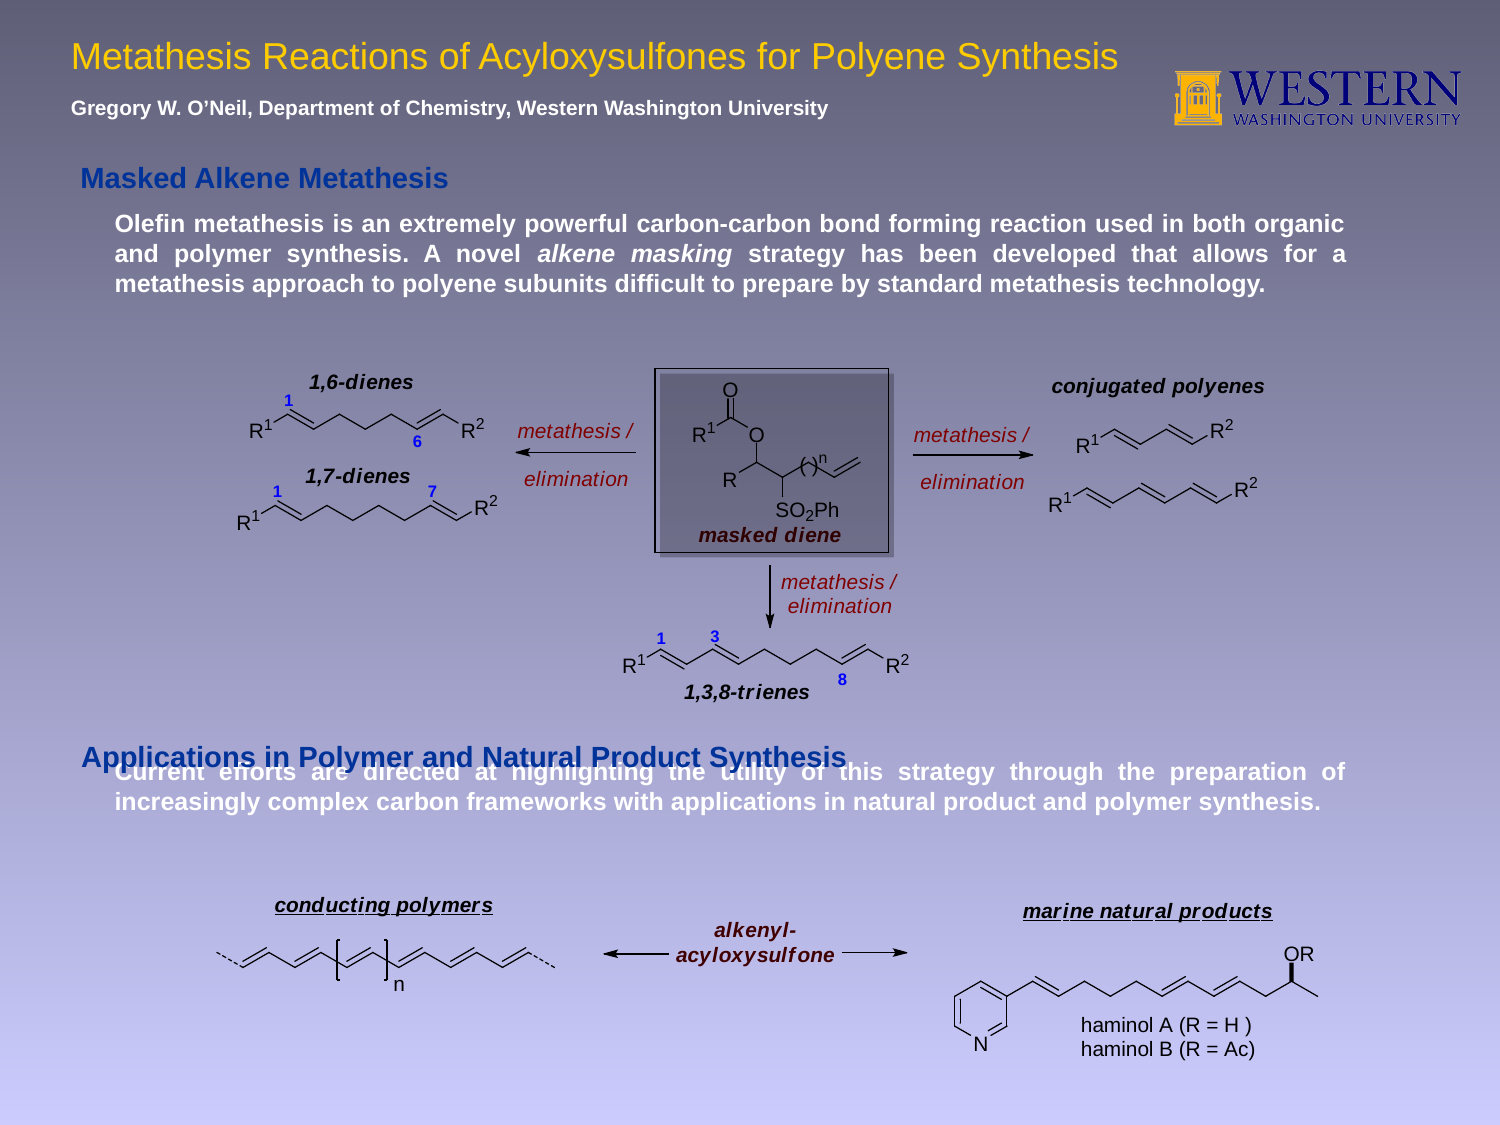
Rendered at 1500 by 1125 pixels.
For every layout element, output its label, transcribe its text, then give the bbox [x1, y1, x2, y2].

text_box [599, 912, 910, 970]
text_box Masked Alkene Metathesis [77, 158, 453, 196]
text_box Metathesis Reactions of Acyloxysulfones for Polyene Synthesis [56, 25, 1135, 85]
text_box Applications in Polymer and Natural Product Synthesis [78, 736, 852, 775]
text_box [949, 892, 1322, 1063]
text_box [231, 362, 1269, 707]
text_box Gregory W. O’Neil, Department of Chemistry, Western Washington University [56, 87, 844, 128]
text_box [1174, 70, 1462, 126]
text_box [212, 887, 558, 998]
text_box Olefin metathesis is an extremely powerful carbon-carbon bond forming reaction used in both organic and polymer synthesis. A novel alkene masking strategy has been developed that allows for a metathesis approach to polyene subunits difficult to prepare by standard metathesis technology. Current efforts are directed at highlighting the utility of this strategy through the preparation of increasingly complex carbon frameworks with applications in natural product and polymer synthesis. [99, 200, 1363, 823]
